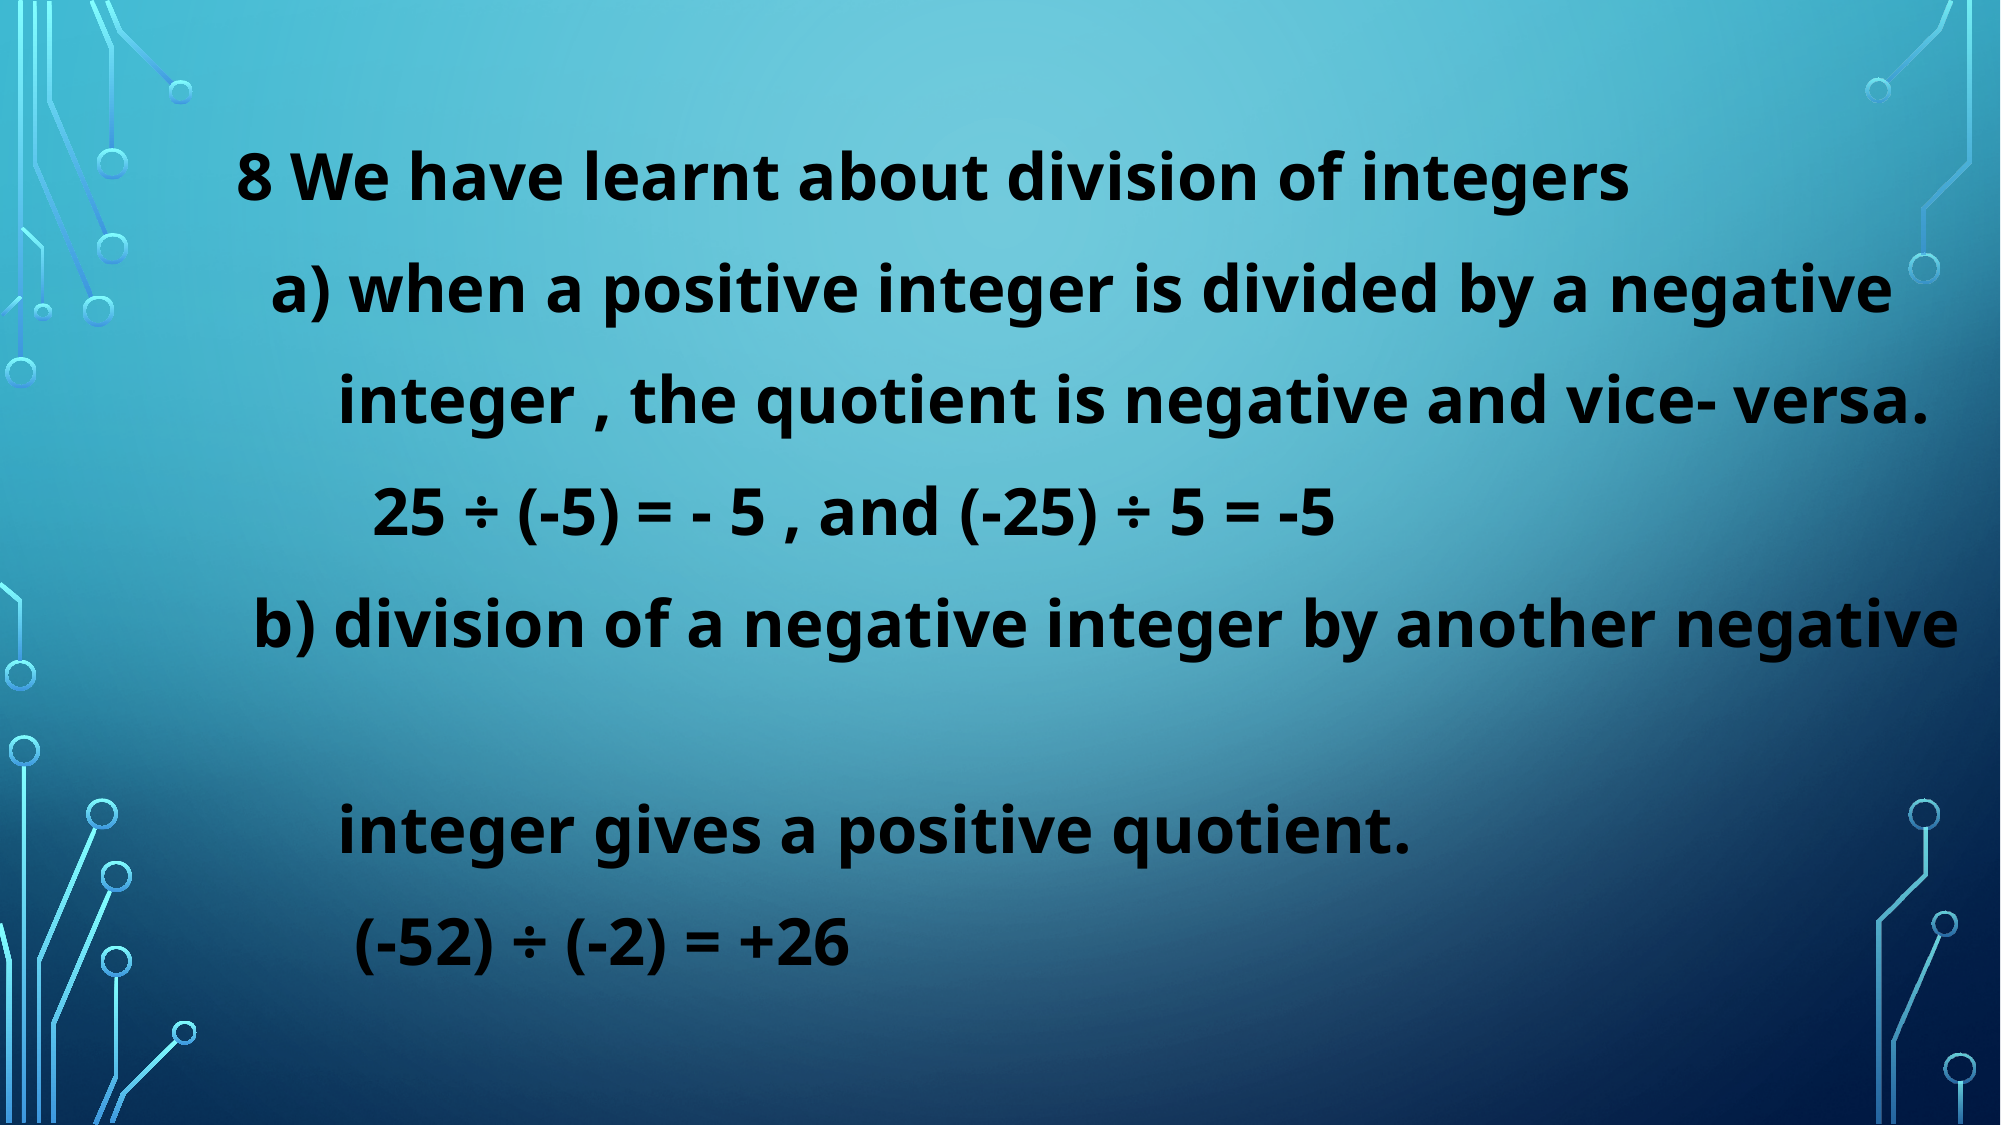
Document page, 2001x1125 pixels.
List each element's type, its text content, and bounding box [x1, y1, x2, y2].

list 8 We have learnt about division of integers a) when a positive integer is divided by a negative integer , the quotient is negative and vice- versa. 25 ÷ (-5) = - 5 , and (-25) ÷ 5 = -5 b) division of a negative integer by another negative integer gives a positive quotient. (-52) ÷ (-2) = +26 [0, 0, 2000, 1125]
